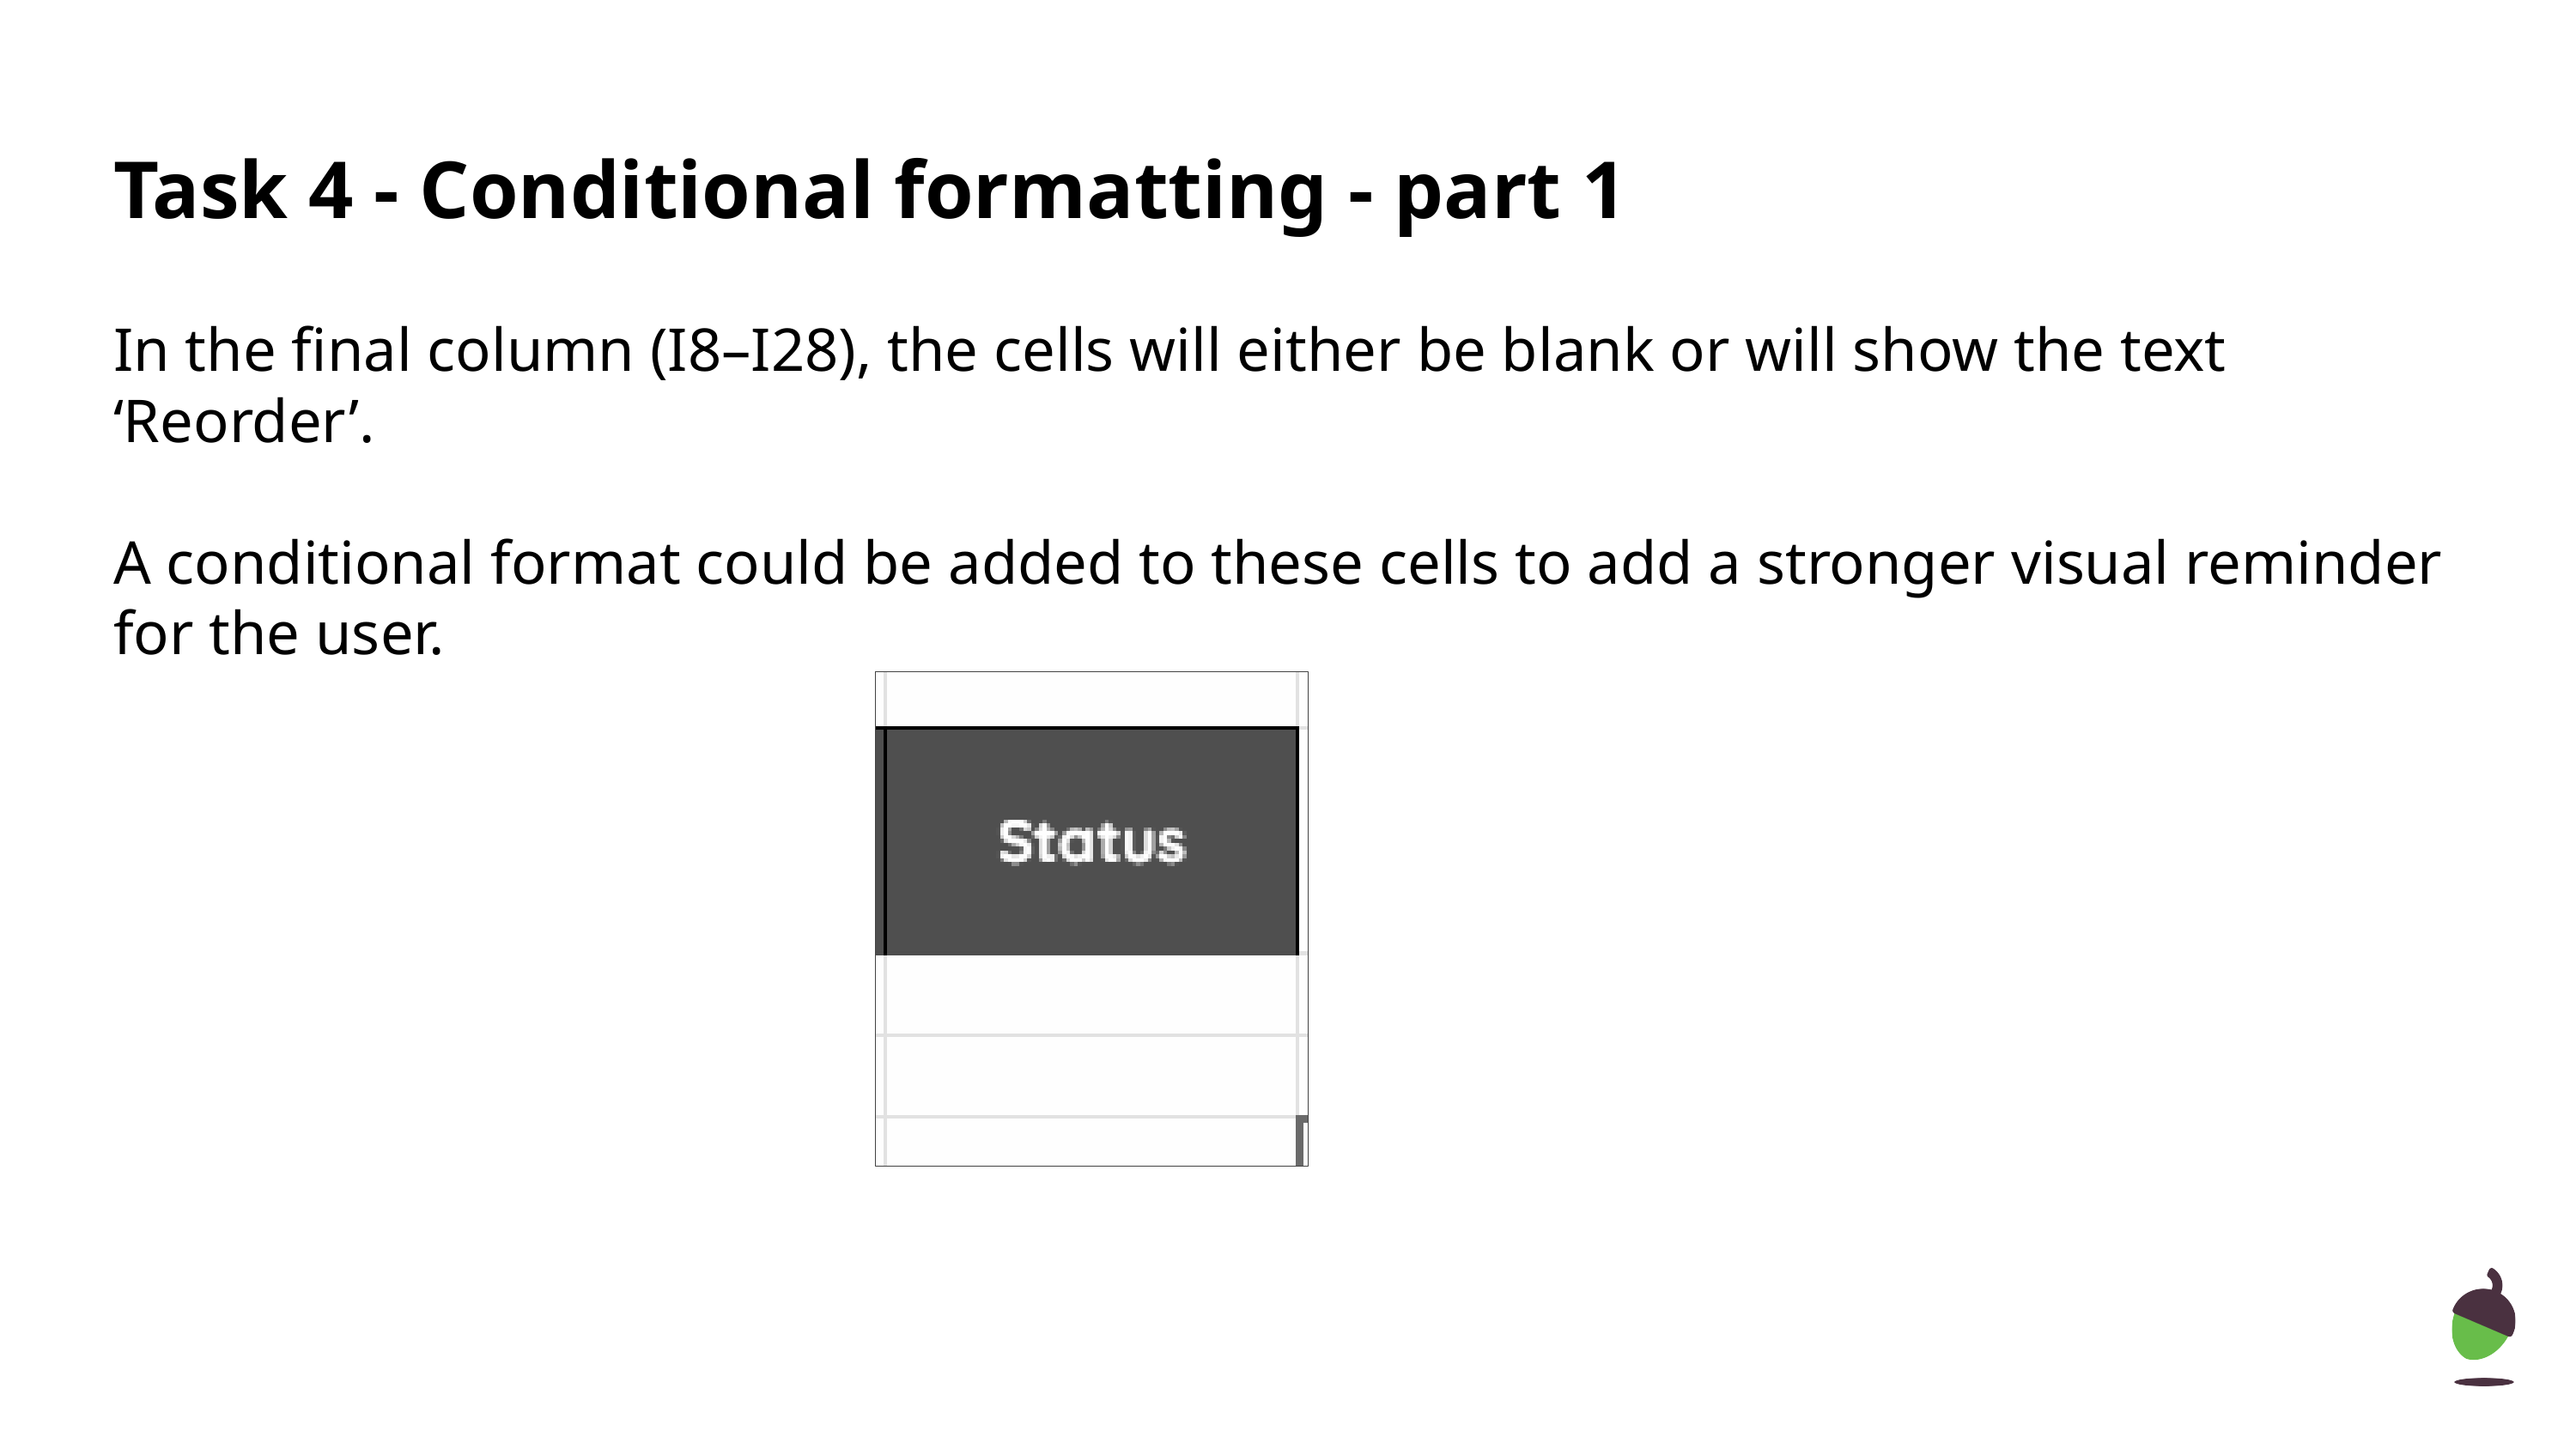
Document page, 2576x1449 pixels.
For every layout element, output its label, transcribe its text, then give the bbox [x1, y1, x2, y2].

title Task 4 - Conditional formatting - part 1 [87, 87, 2488, 287]
list In the final column (I8–I28), the cells will either be blank or will show the text ‘Reorder’. A conditional format could be added to these cells to add a stronger visual reminder for the user. [87, 287, 2488, 1089]
picture [2451, 1268, 2516, 1386]
picture [876, 671, 1308, 1166]
